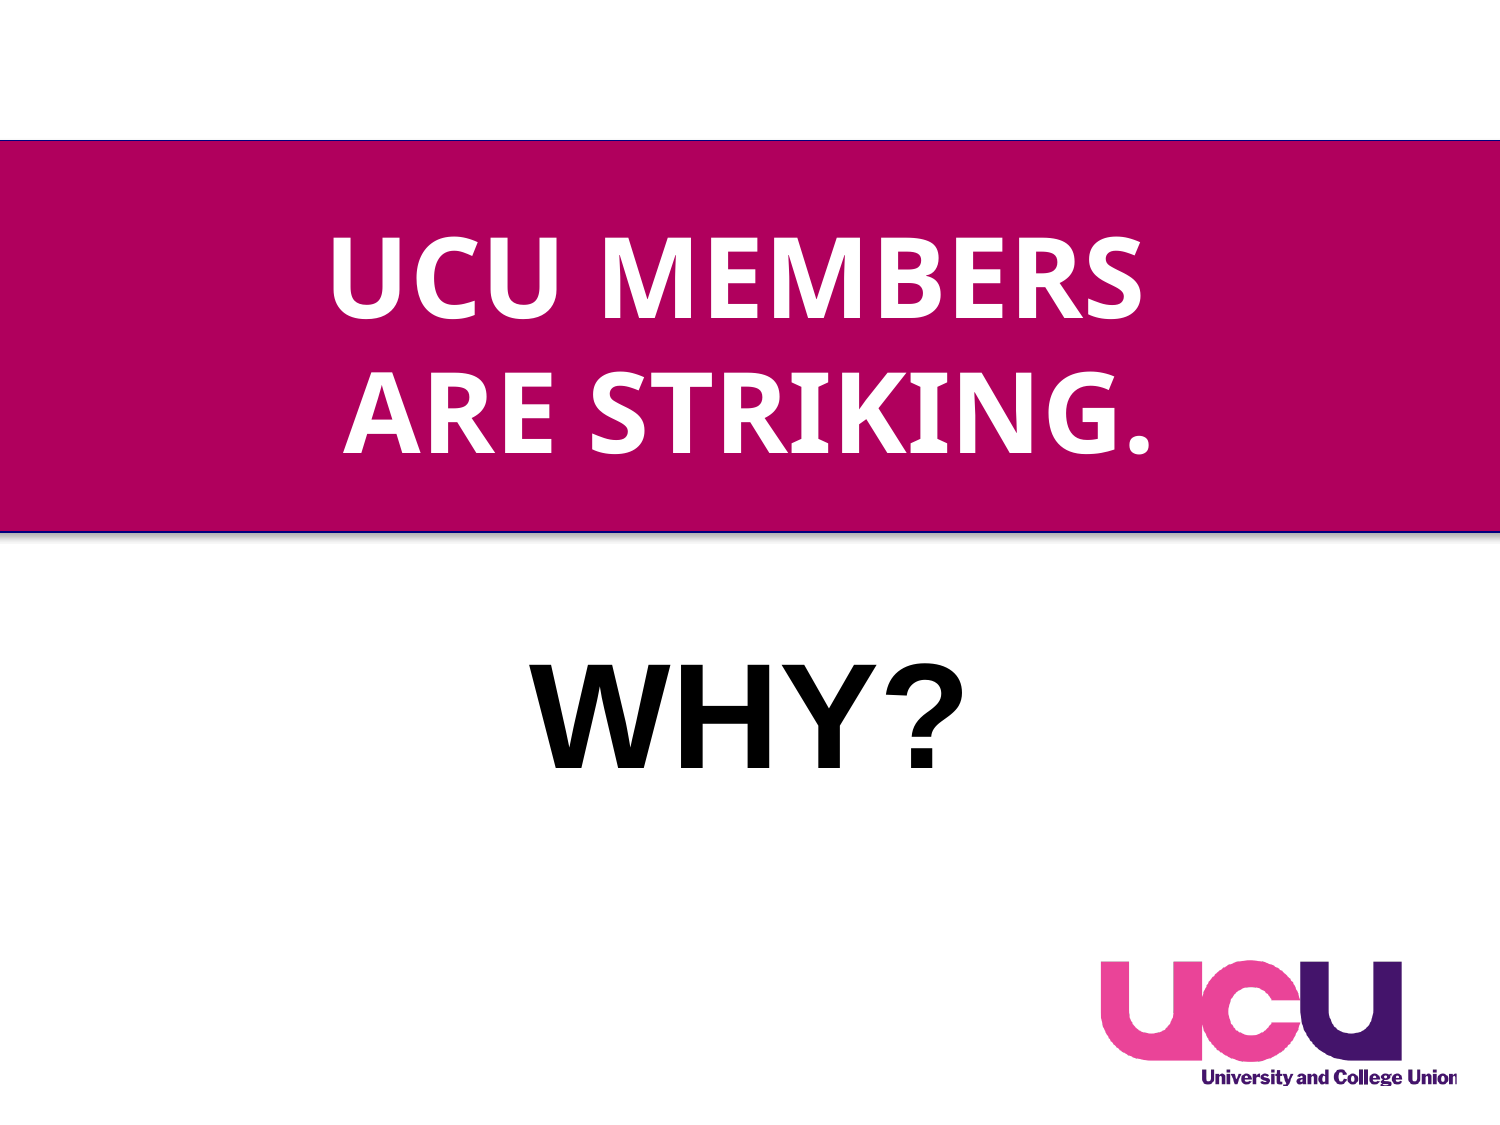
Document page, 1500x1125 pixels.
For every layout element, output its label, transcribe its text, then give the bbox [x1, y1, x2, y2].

text_box UCU MEMBERS ARE STRIKING. [112, 428, 1388, 524]
text_box WHY? [296, 611, 1204, 807]
text_box [0, 140, 1500, 533]
